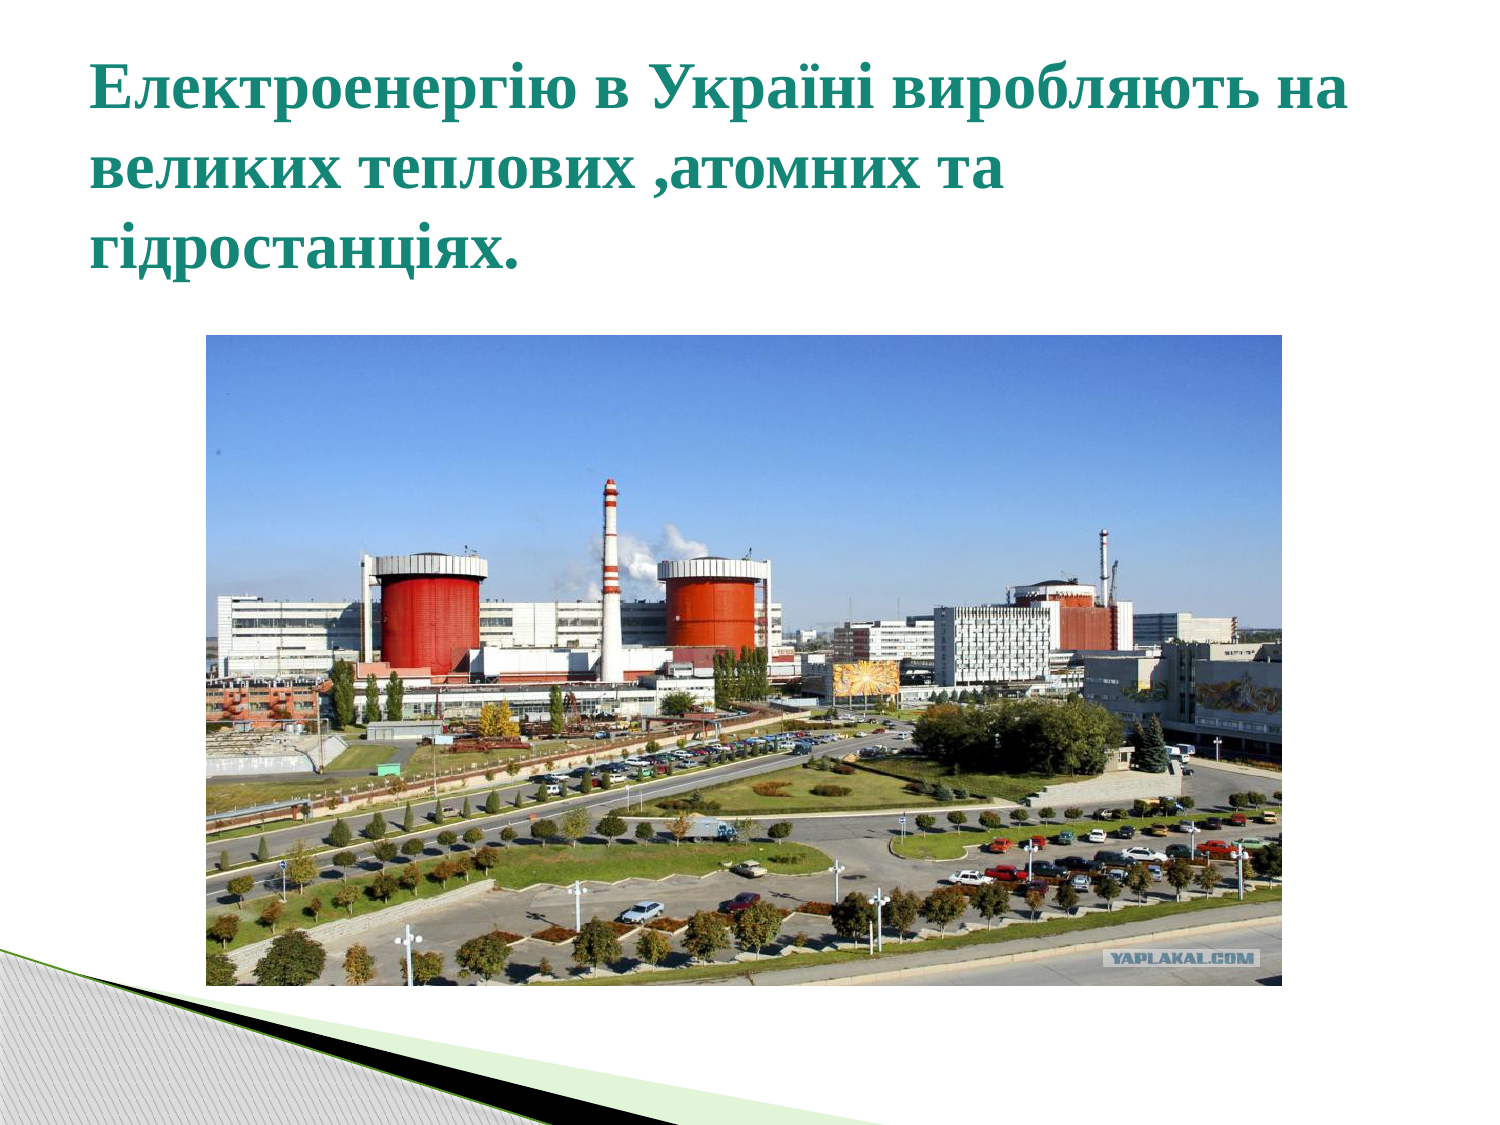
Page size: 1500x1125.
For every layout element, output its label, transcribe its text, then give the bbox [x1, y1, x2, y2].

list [206, 334, 1282, 986]
title Електроенергію в Україні виробляють на великих теплових ,атомних та гідростанціях. [75, 45, 1425, 279]
